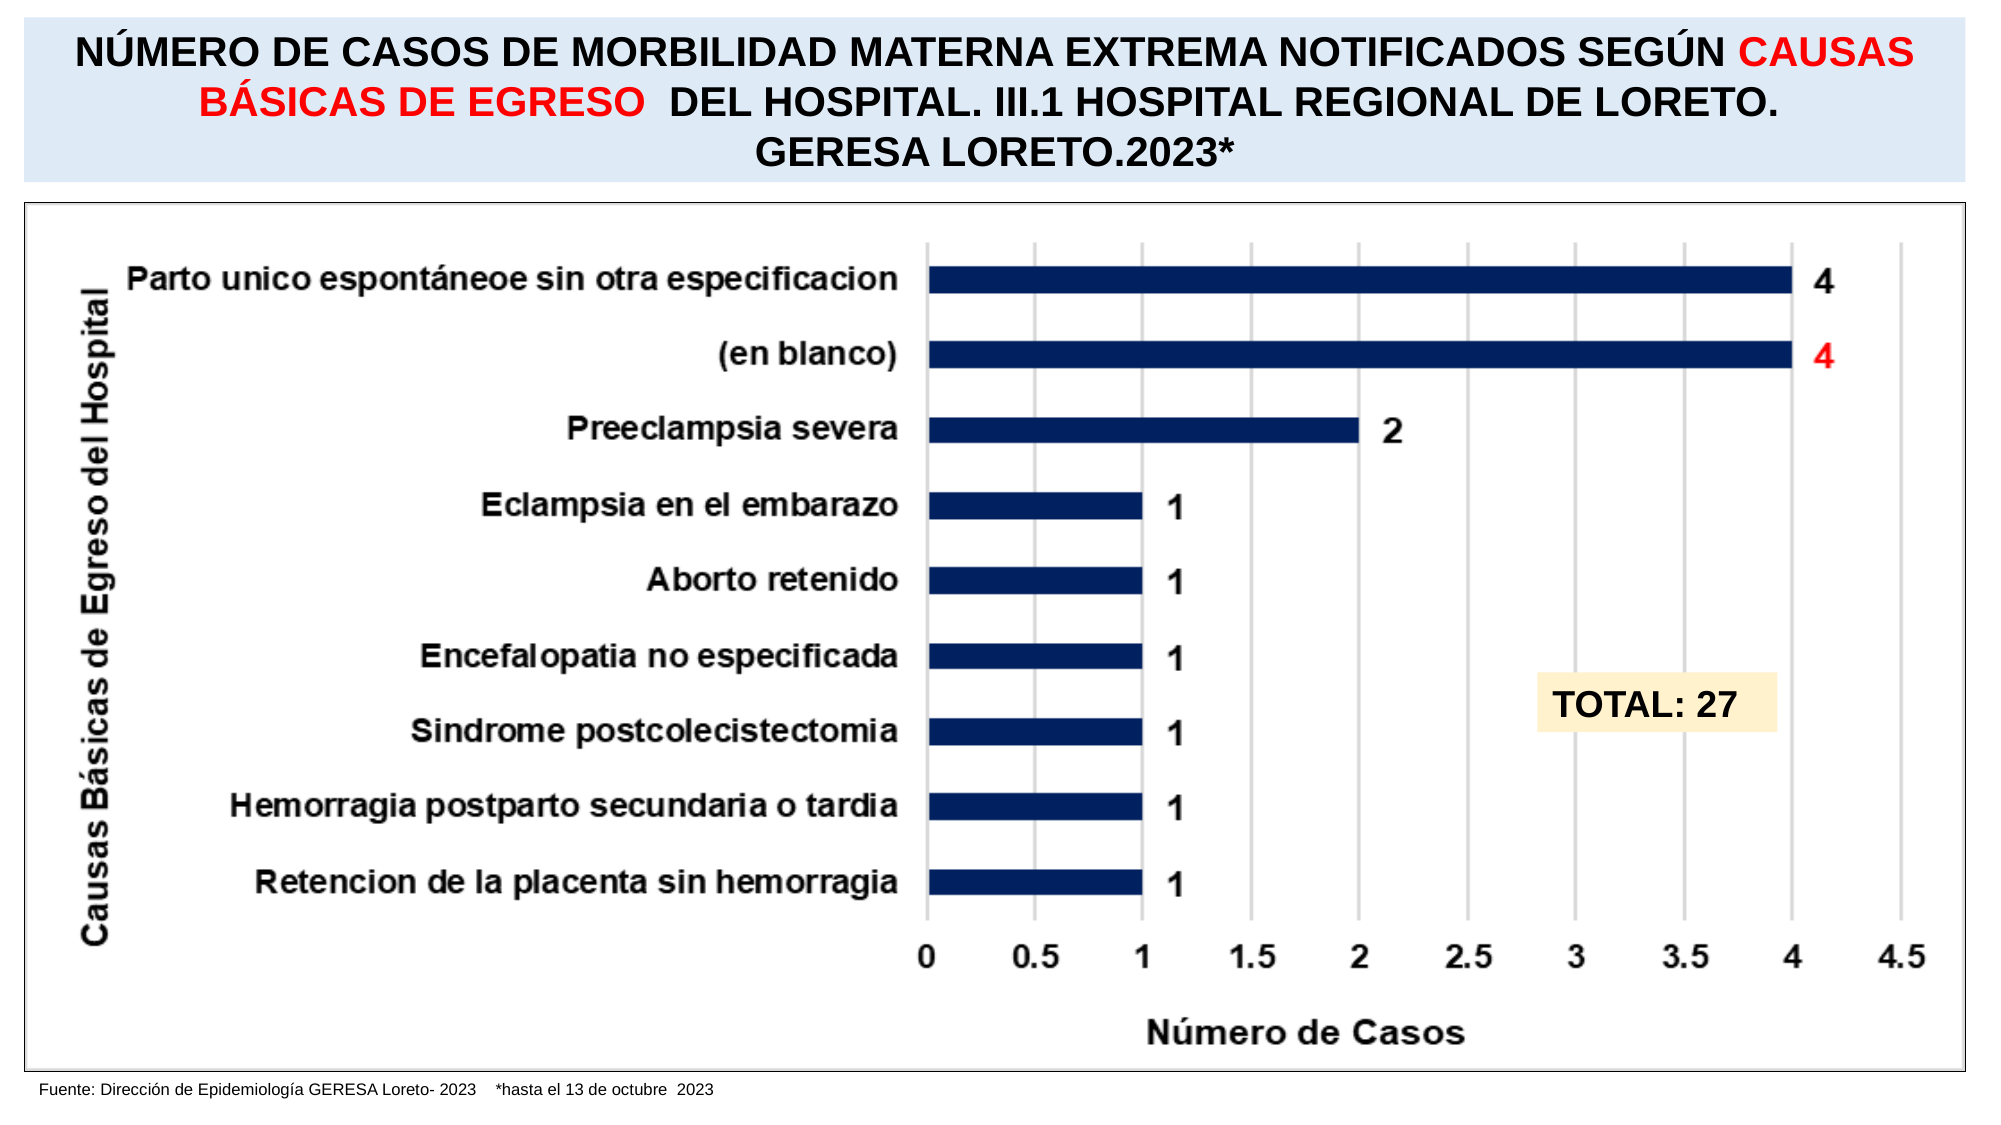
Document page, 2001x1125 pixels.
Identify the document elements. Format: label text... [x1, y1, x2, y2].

text_box NÚMERO DE CASOS DE MORBILIDAD MATERNA EXTREMA NOTIFICADOS SEGÚN CAUSAS BÁSICAS DE EGRESO DEL HOSPITAL. III.1 HOSPITAL REGIONAL DE LORETO. GERESA LORETO.2023* [24, 17, 1966, 183]
picture [24, 202, 1966, 1072]
text_box Fuente: Dirección de Epidemiología GERESA Loreto- 2023 *hasta el 13 de octubre 2023 [23, 1071, 817, 1108]
